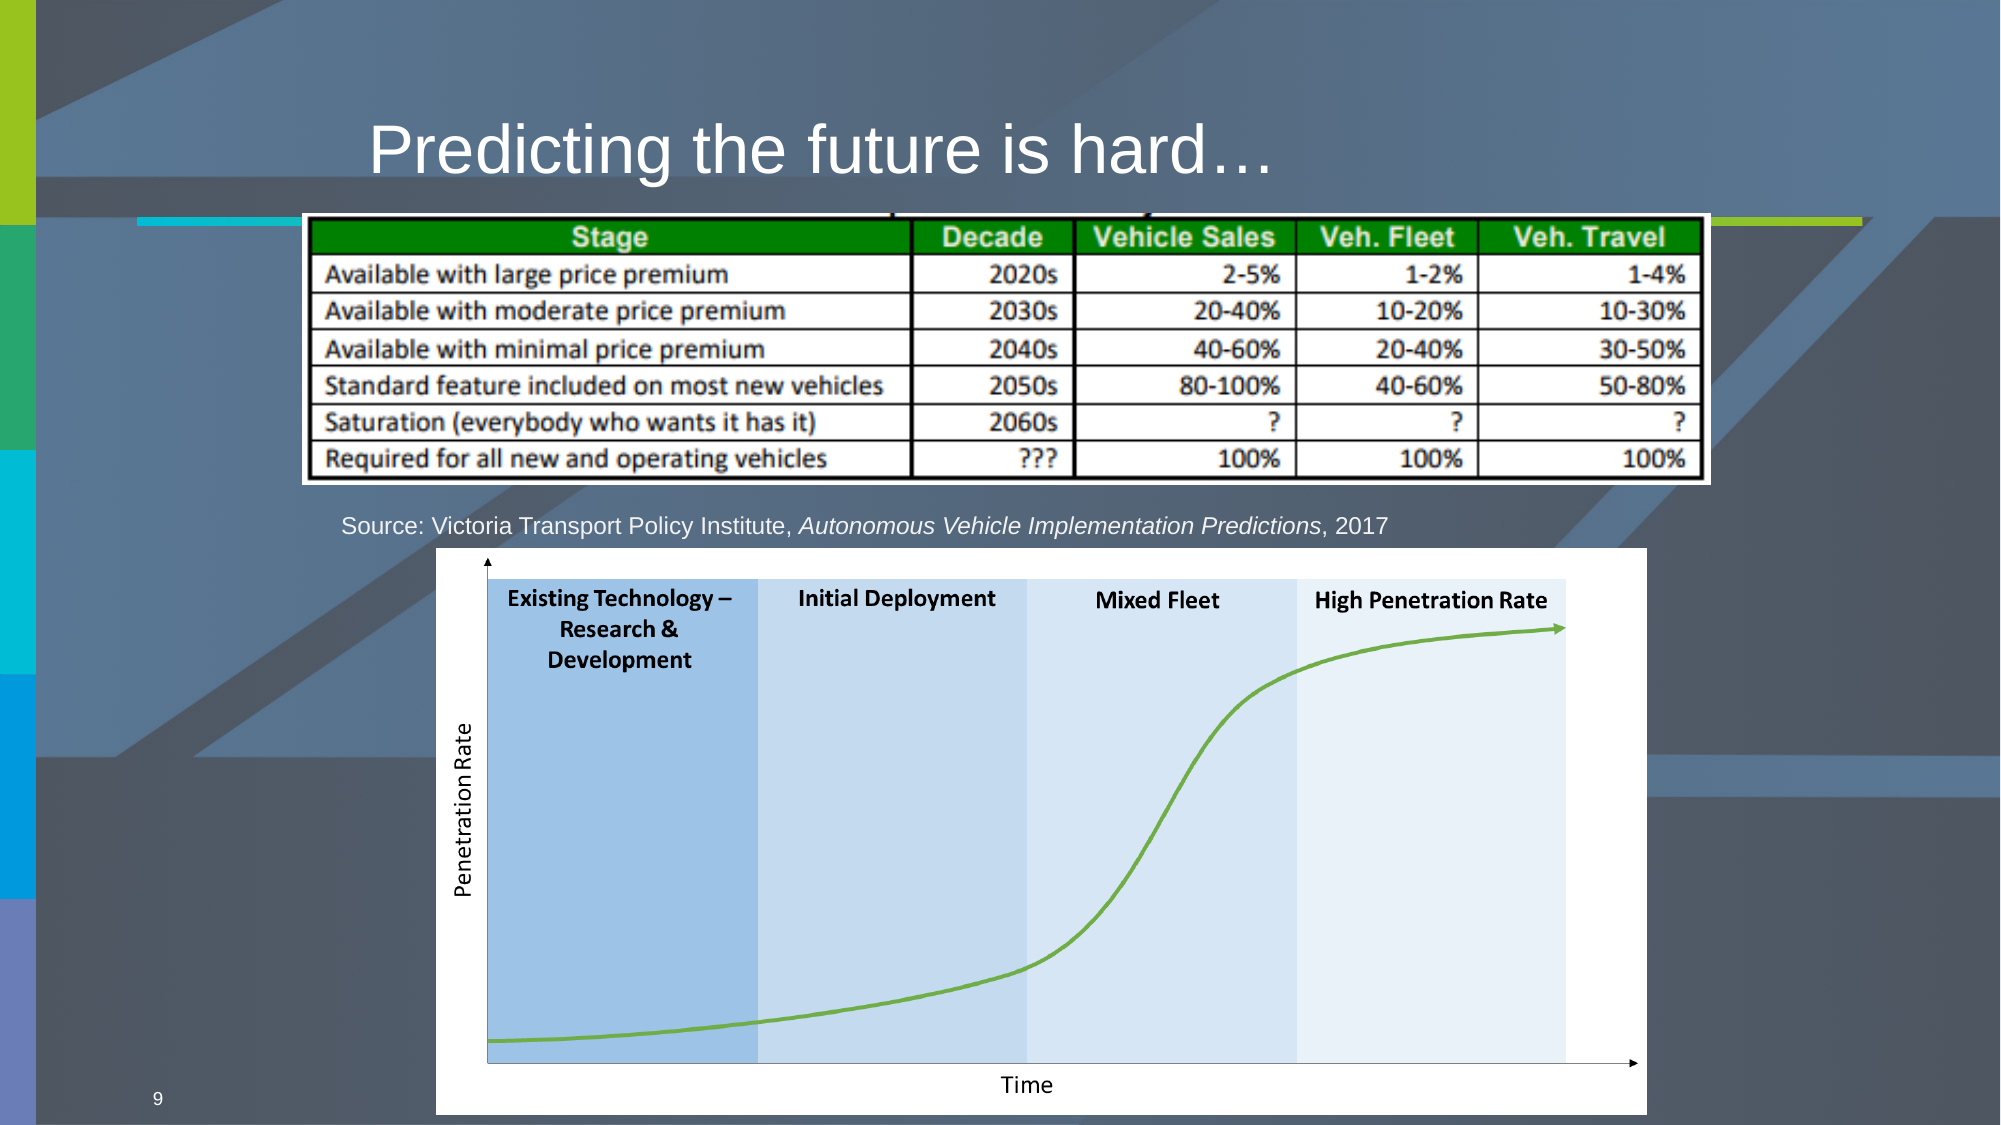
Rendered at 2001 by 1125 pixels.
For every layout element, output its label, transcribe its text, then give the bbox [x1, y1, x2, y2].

picture [36, 0, 2001, 1125]
text_box Source: Victoria Transport Policy Institute, Autonomous Vehicle Implementation Predictions, 2017 [326, 502, 1404, 547]
title Predicting the future is hard… [353, 0, 1675, 196]
